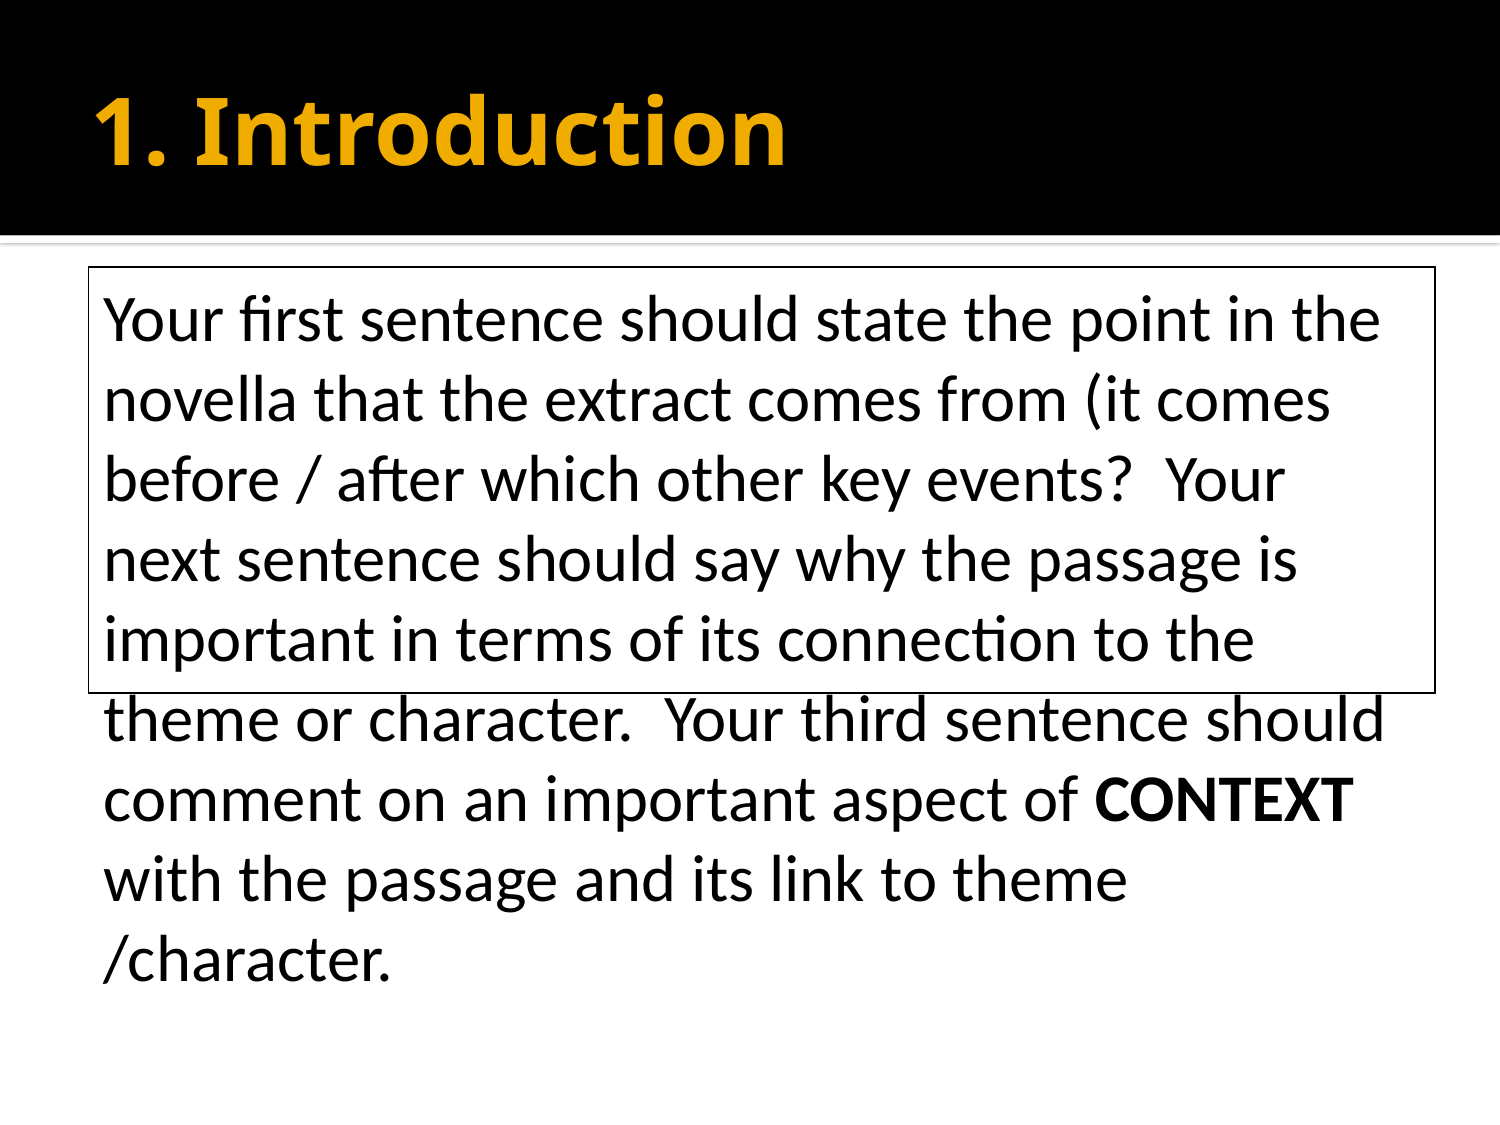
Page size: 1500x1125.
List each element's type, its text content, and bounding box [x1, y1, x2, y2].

text_box Your first sentence should state the point in the novella that the extract comes from (it comes before / after which other key events? Your next sentence should say why the passage is important in terms of its connection to the theme or character. Your third sentence should comment on an important aspect of CONTEXT with the passage and its link to theme /character. [88, 267, 1436, 694]
title 1. Introduction [75, 25, 1425, 231]
